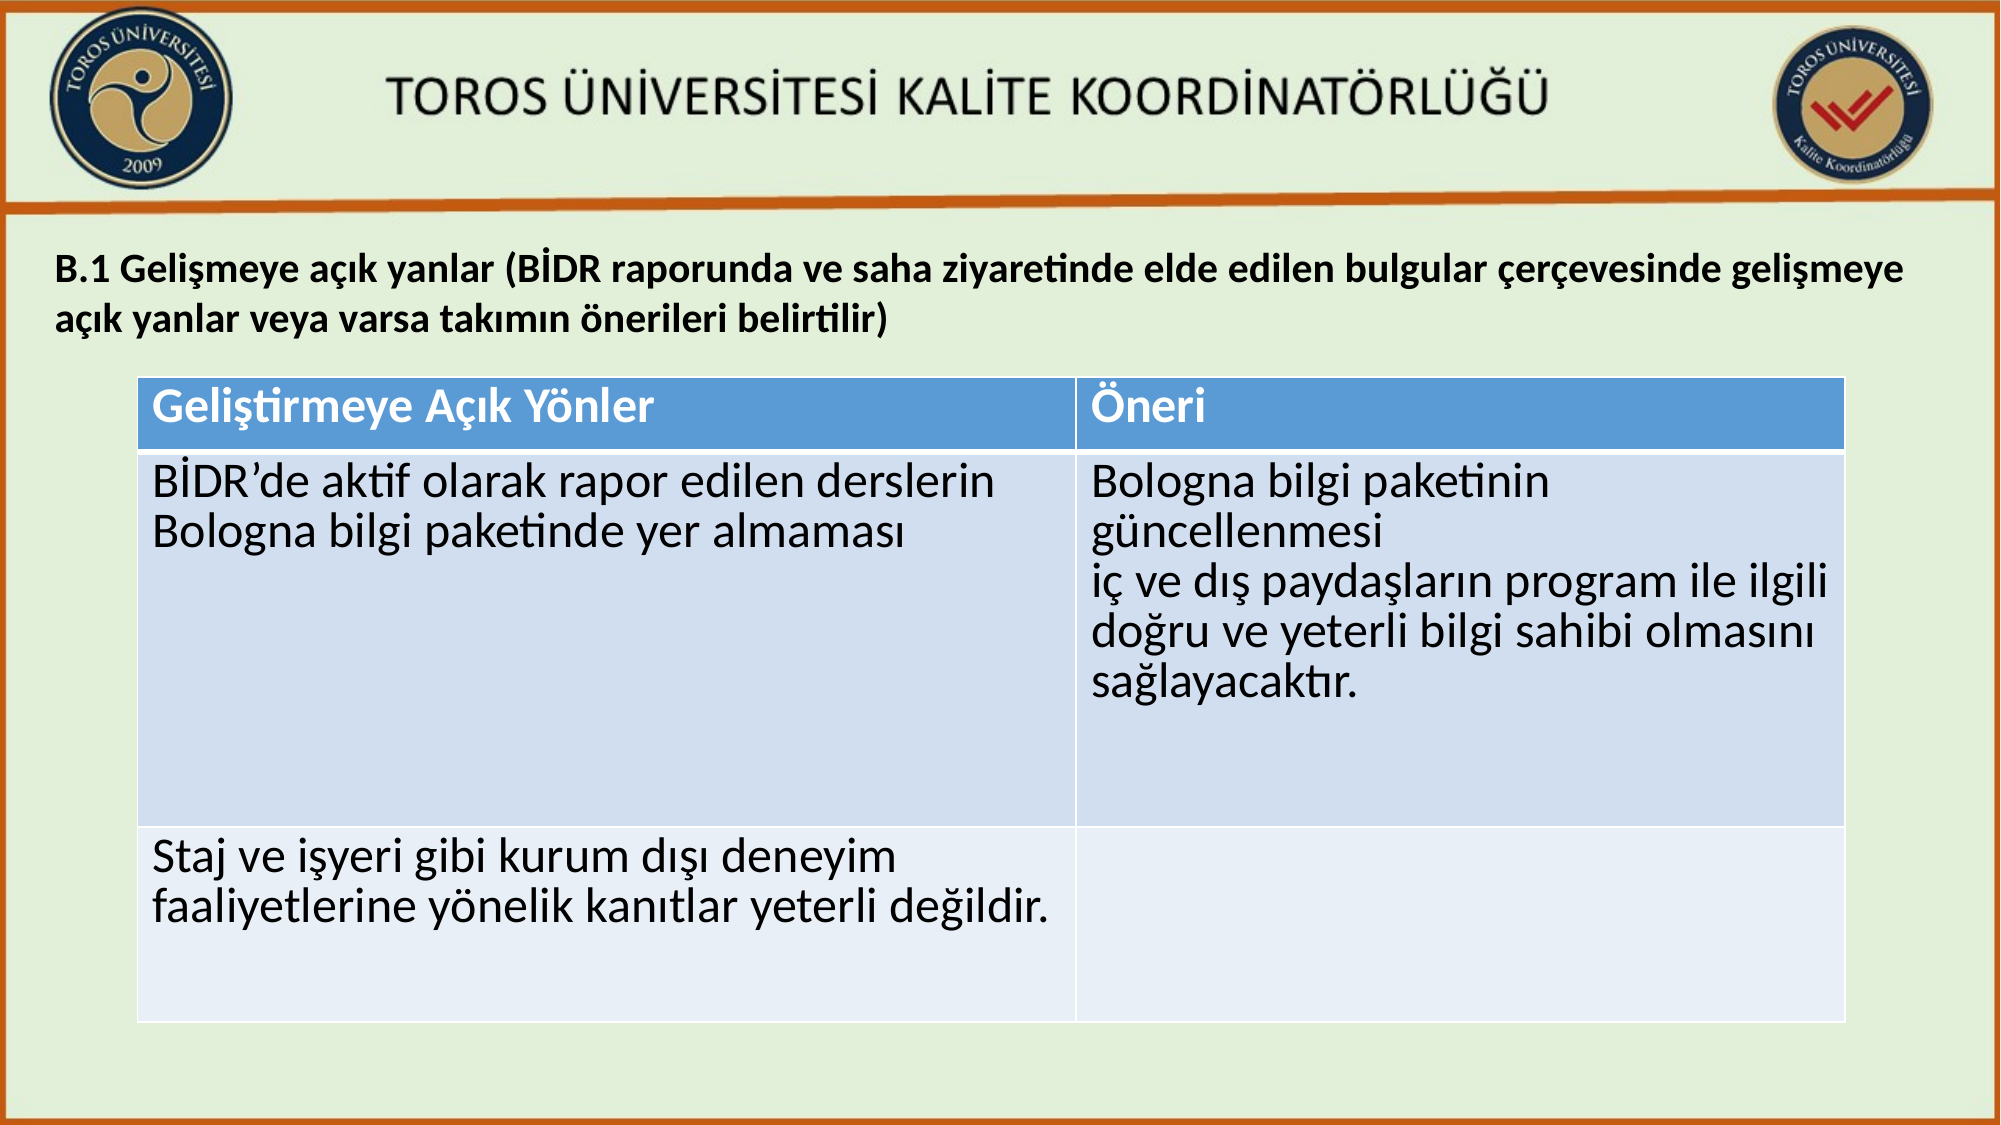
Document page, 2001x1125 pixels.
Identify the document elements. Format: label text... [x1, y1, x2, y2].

table_cell Bologna bilgi paketinin güncellenmesi iç ve dış paydaşların program ile ilgili doğru ve yeterli bilgi sahibi olmasını sağlayacaktır. [1077, 455, 1844, 826]
picture [0, 0, 2001, 1125]
text_box B.1 Gelişmeye açık yanlar (BİDR raporunda ve saha ziyaretinde elde edilen bulgular çerçevesinde gelişmeye açık yanlar veya varsa takımın önerileri belirtilir) [39, 233, 1968, 349]
table_cell [1077, 828, 1844, 1021]
table_cell Staj ve işyeri gibi kurum dışı deneyim faaliyetlerine yönelik kanıtlar yeterli değildir. [138, 828, 1075, 1021]
table_cell BİDR’de aktif olarak rapor edilen derslerin Bologna bilgi paketinde yer almaması [138, 455, 1075, 826]
table_header Geliştirmeye Açık Yönler [138, 378, 1075, 449]
table_header Öneri [1077, 378, 1844, 449]
